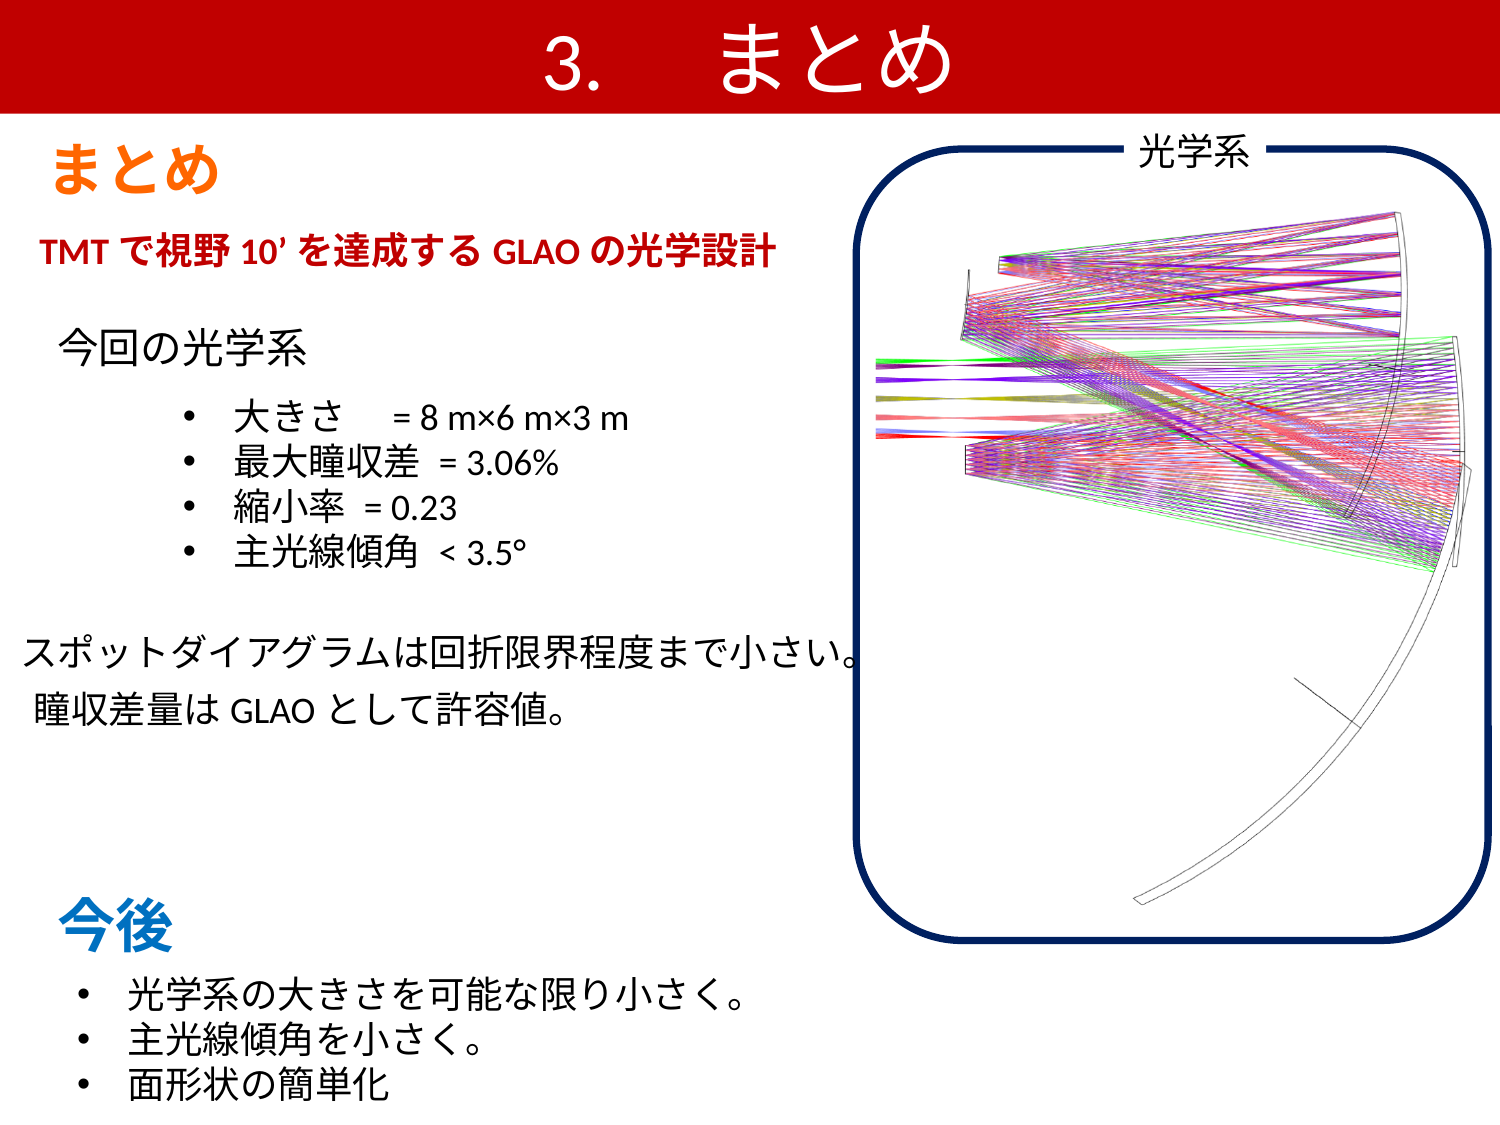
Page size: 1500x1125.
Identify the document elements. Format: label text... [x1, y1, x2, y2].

text_box [859, 868, 1486, 943]
text_box 今後 [42, 881, 189, 967]
text_box 大きさ = 8 m×6 m×3 m 最大瞳収差 = 3.06% 縮小率 = 0.23 主光線傾角 < 3.5° [168, 385, 645, 580]
text_box 光学系の大きさを可能な限り小さく。 主光線傾角を小さく。 面形状の簡単化 [62, 964, 781, 1114]
picture [1464, 887, 1478, 907]
picture [826, 256, 1500, 860]
text_box 今回の光学系 [42, 314, 323, 380]
text_box 3. まとめ [0, 0, 1500, 116]
text_box まとめ [32, 125, 237, 211]
text_box 光学系 [1123, 120, 1267, 181]
text_box [854, 146, 1491, 255]
text_box TMTで視野10’を達成するGLAOの光学設計 [24, 219, 792, 280]
text_box 瞳収差量はGLAOとして許容値。 [18, 679, 601, 739]
text_box スポットダイアグラムは回折限界程度まで小さい。 [5, 621, 821, 682]
